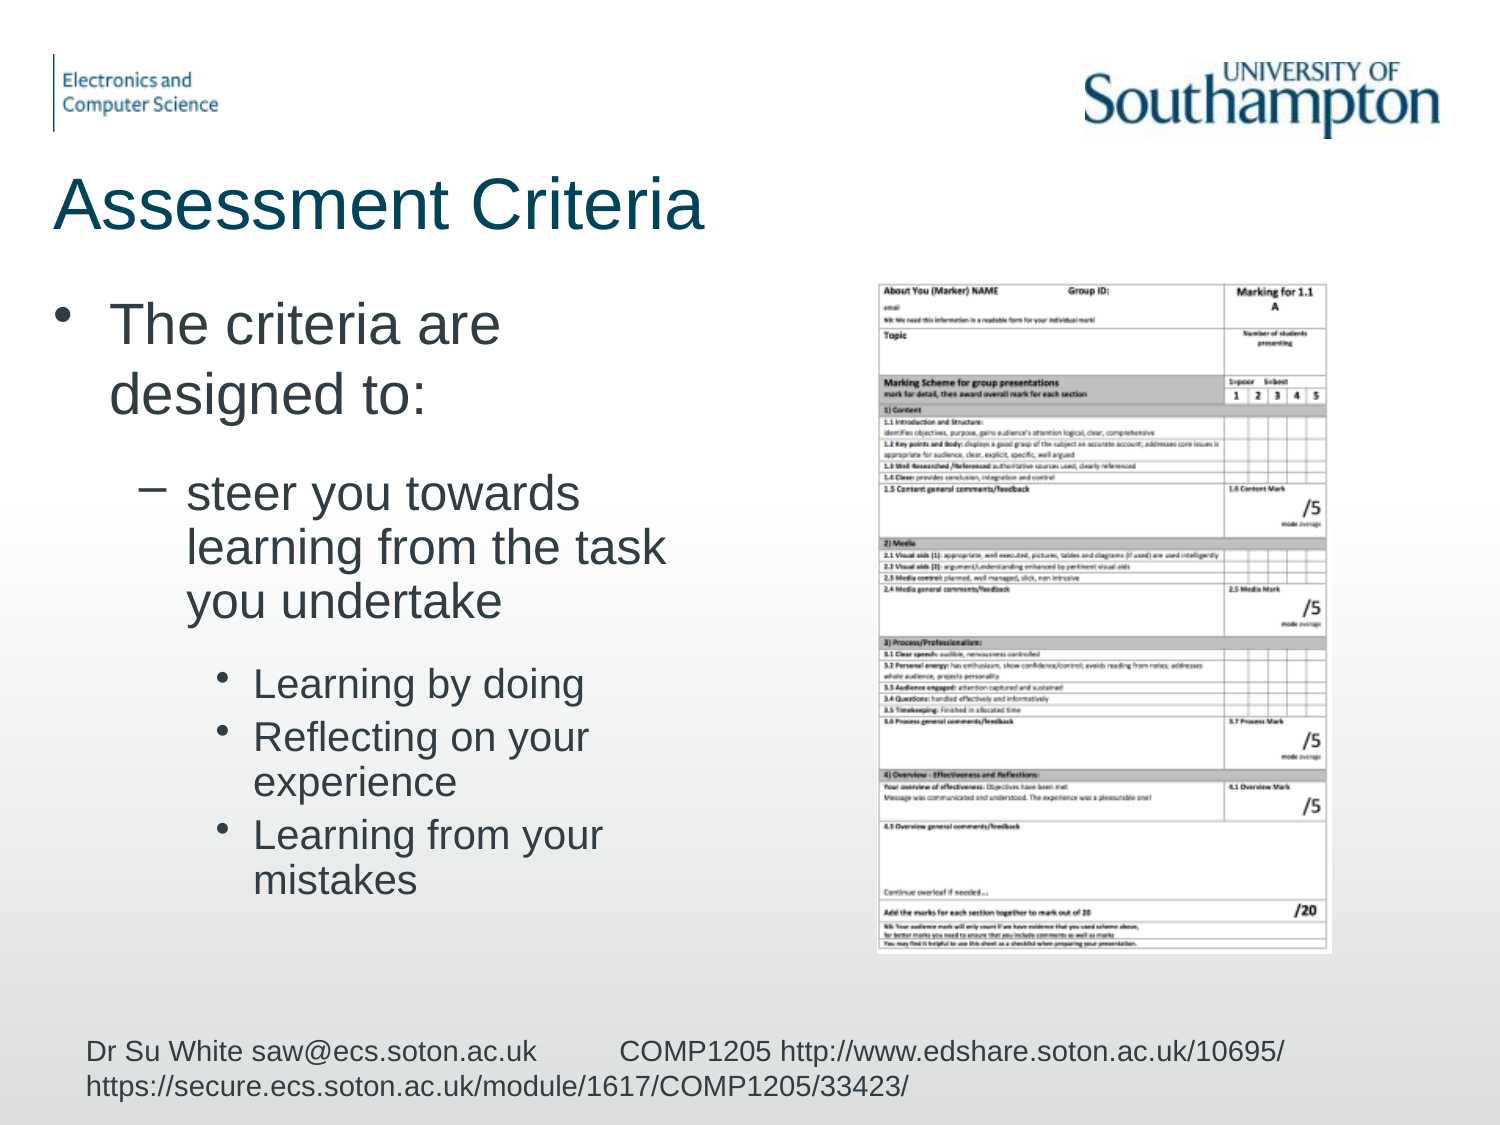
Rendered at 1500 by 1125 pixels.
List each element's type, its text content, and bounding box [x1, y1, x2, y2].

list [877, 278, 1332, 955]
footer Dr Su White saw@ecs.soton.ac.uk COMP1205 http://www.edshare.soton.ac.uk/10695/ https://secure.ecs.soton.ac.uk/module/1617/COMP1205/33423/ [70, 1025, 1348, 1100]
list The criteria are designed to: steer you towards learning from the task you undertake Learning by doing Reflecting on your experience Learning from your mistakes [53, 278, 738, 954]
picture [1085, 62, 1440, 139]
title Assessment Criteria [53, 148, 1447, 256]
